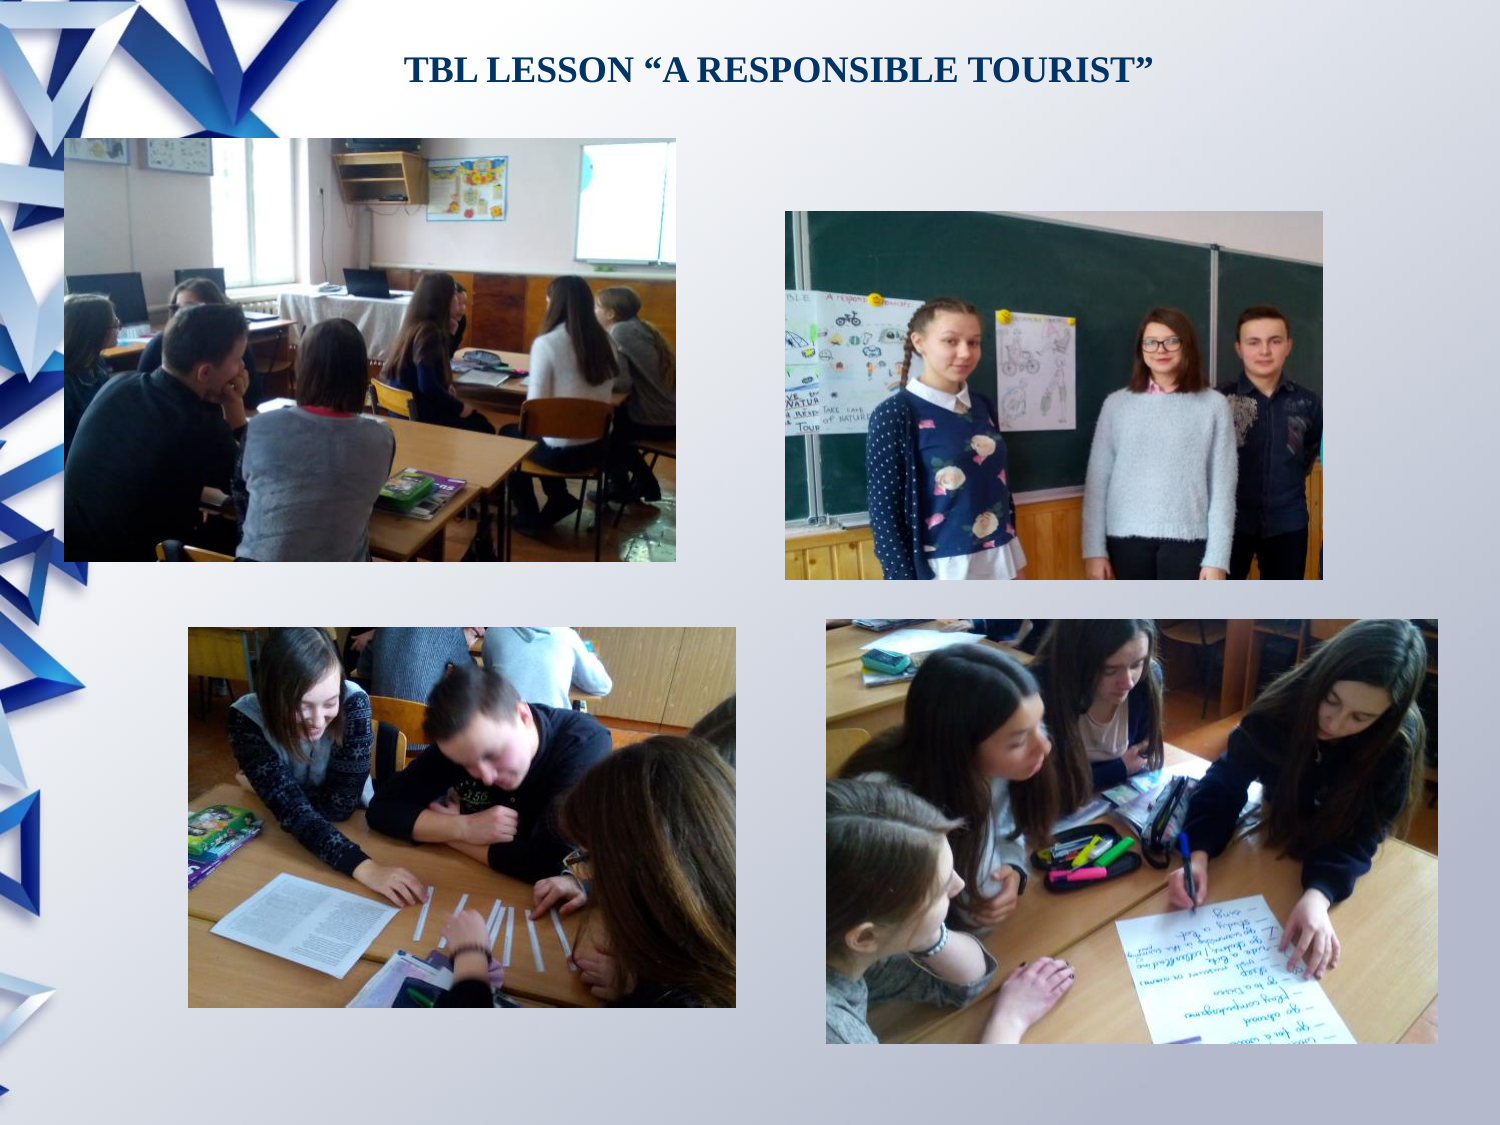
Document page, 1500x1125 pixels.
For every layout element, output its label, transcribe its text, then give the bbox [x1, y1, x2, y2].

text_box TBL LESSON “A RESPONSIBLE TOURIST” [389, 37, 1170, 98]
picture [0, 0, 1500, 1125]
